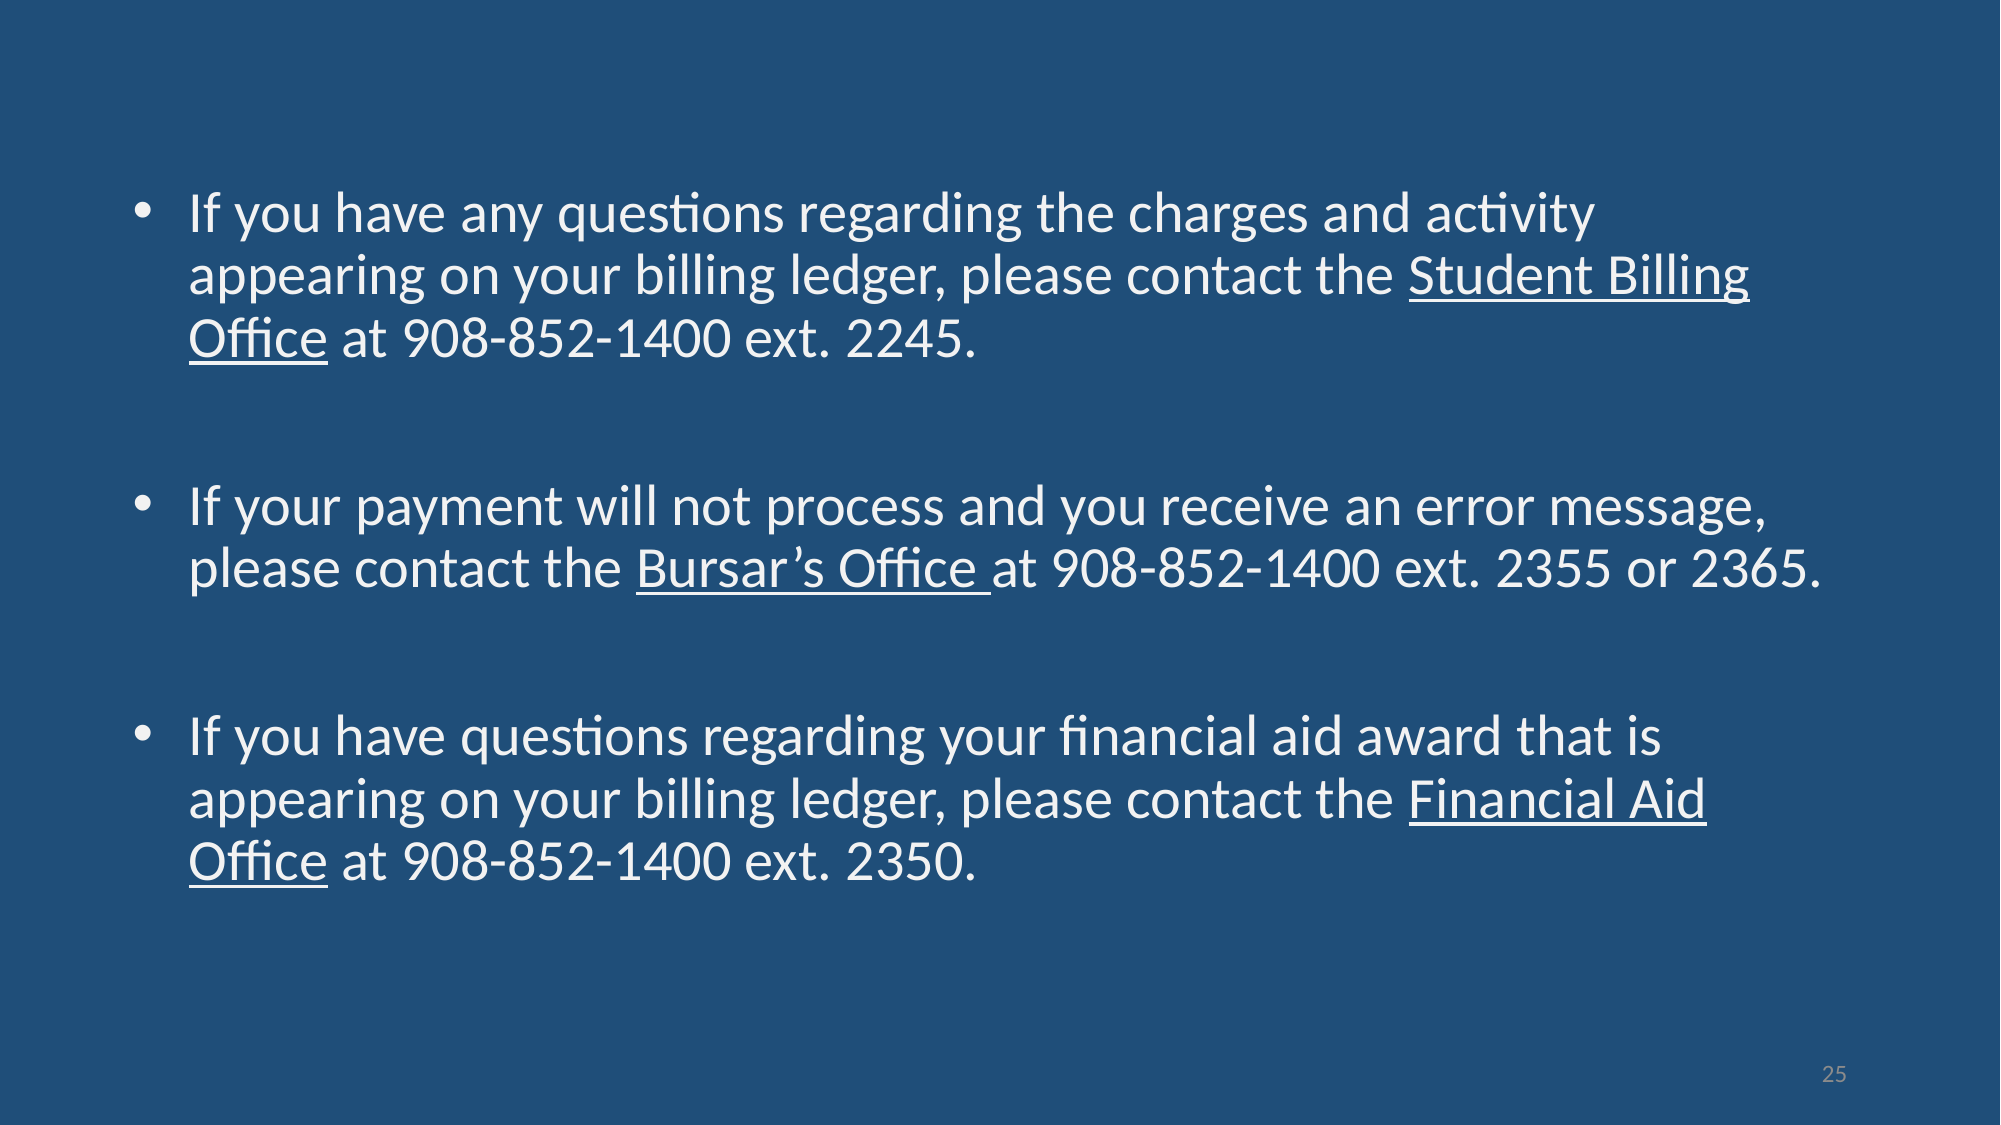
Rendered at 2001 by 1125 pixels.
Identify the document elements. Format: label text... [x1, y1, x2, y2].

slide_number 25 [1412, 1042, 1863, 1103]
list If you have any questions regarding the charges and activity appearing on your billing ledger, please contact the Student Billing Office at 908-852-1400 ext. 2245. If your payment will not process and you receive an error message, please contact the Bursar’s Office at 908-852-1400 ext. 2355 or 2365. If you have questions regarding your financial aid award that is appearing on your billing ledger, please contact the Financial Aid Office at 908-852-1400 ext. 2350. [117, 174, 1843, 925]
